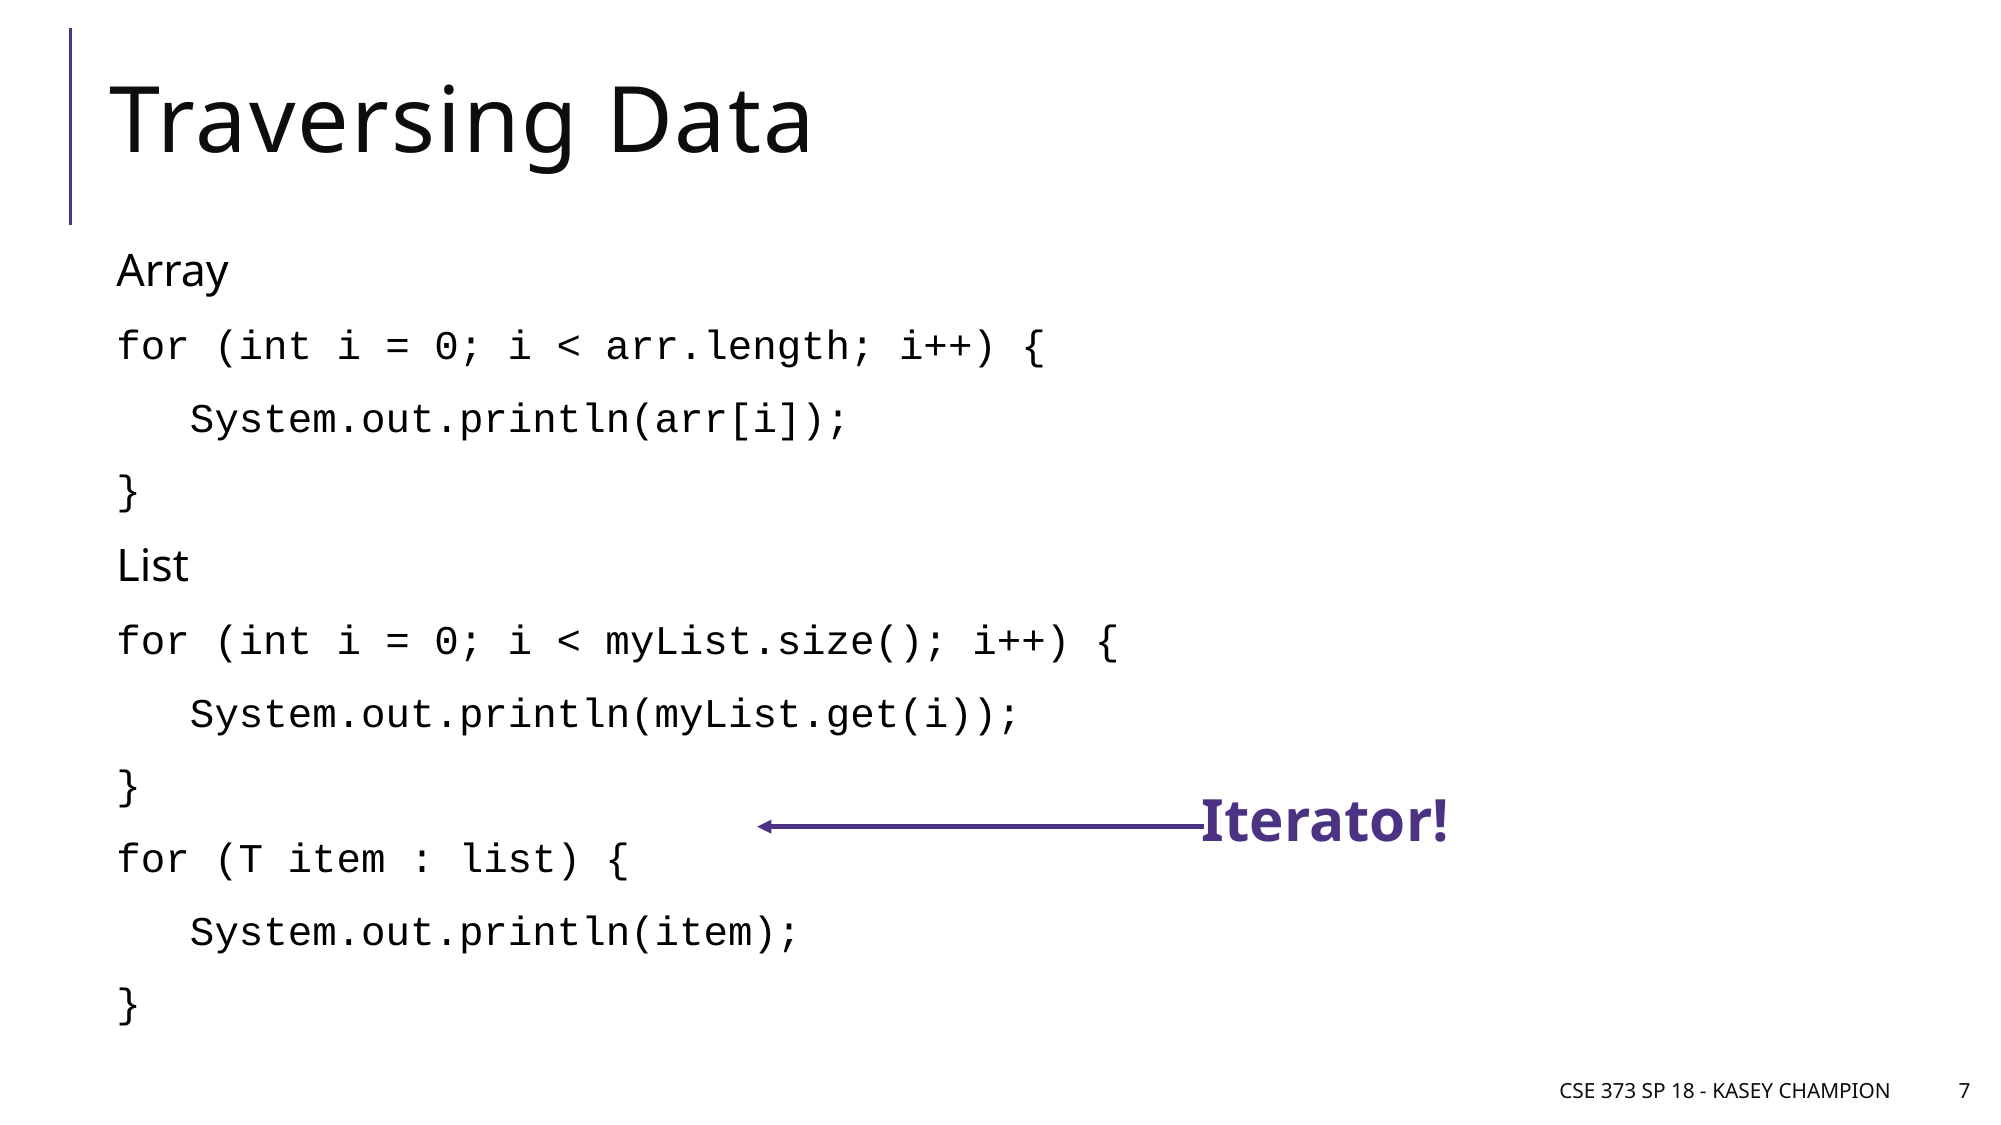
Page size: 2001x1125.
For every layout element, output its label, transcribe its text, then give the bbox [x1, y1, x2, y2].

title Traversing Data [94, 43, 1930, 210]
slide_number 7 [1916, 1069, 1986, 1115]
footer CSE 373 SP 18 - Kasey Champion [937, 1069, 1906, 1115]
text_box Iterator! [1187, 775, 1465, 861]
list Array for (int i = 0; i < arr.length; i++) { System.out.println(arr[i]); } List for (int i = 0; i < myList.size(); i++) { System.out.println(myList.get(i)); } for (T item : list) { System.out.println(item); } [94, 240, 1930, 1035]
